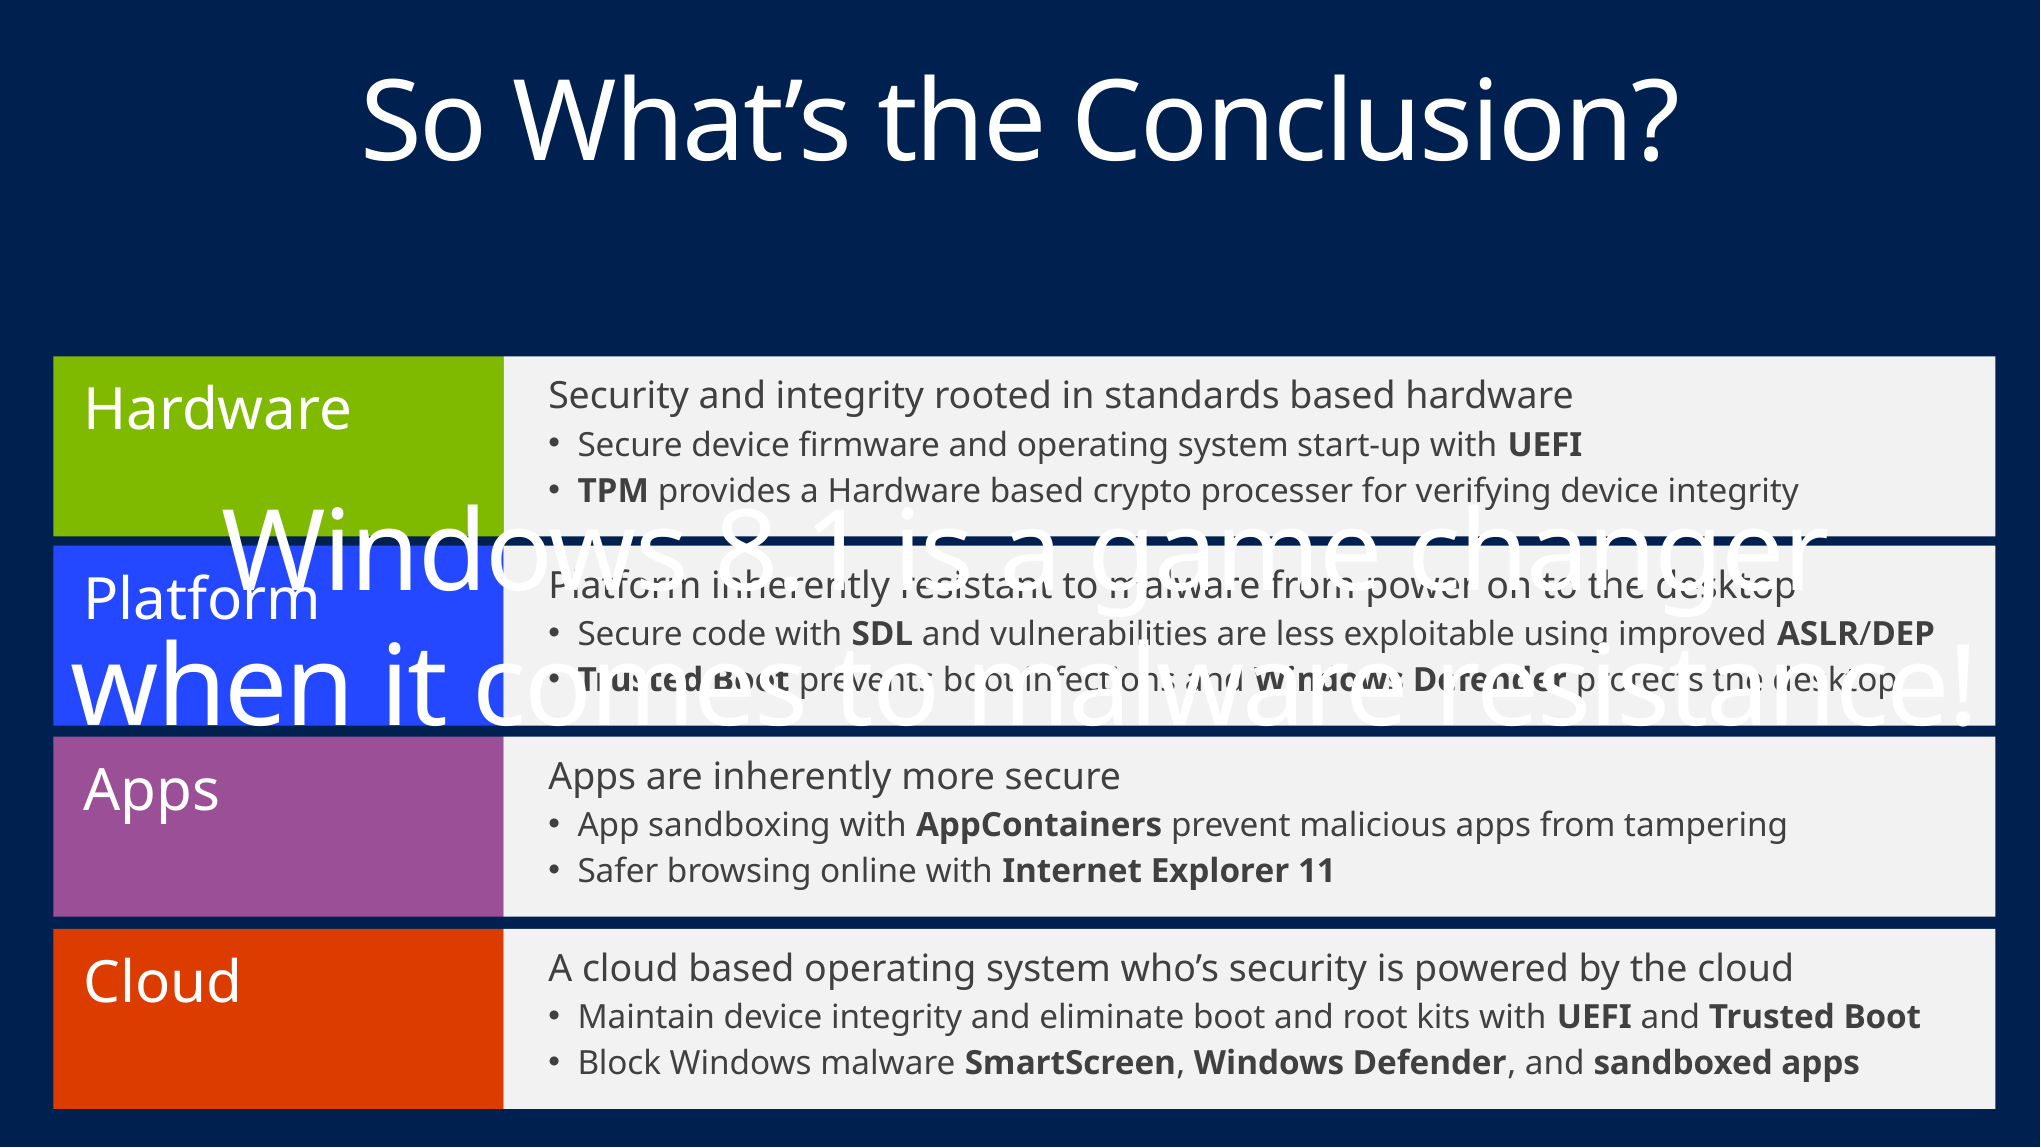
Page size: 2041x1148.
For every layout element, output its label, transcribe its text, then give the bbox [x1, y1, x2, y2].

text_box Security and integrity rooted in standards based hardware Secure device firmware and operating system start-up with UEFI TPM provides a Hardware based crypto processer for verifying device integrity [504, 356, 1996, 470]
title So What’s the Conclusion? [45, 48, 1996, 199]
text_box Cloud [53, 928, 503, 1109]
text_box A cloud based operating system who’s security is powered by the cloud Maintain device integrity and eliminate boot and root kits with UEFI and Trusted Boot Block Windows malware SmartScreen, Windows Defender, and sandboxed apps [503, 928, 1996, 1109]
text_box Hardware [53, 356, 504, 470]
text_box Windows 8.1 is a game changer when it comes to malware resistance! [53, 470, 1996, 756]
text_box Apps are inherently more secure App sandboxing with AppContainers prevent malicious apps from tampering Safer browsing online with Internet Explorer 11 [503, 756, 1996, 917]
text_box Apps [53, 756, 503, 917]
